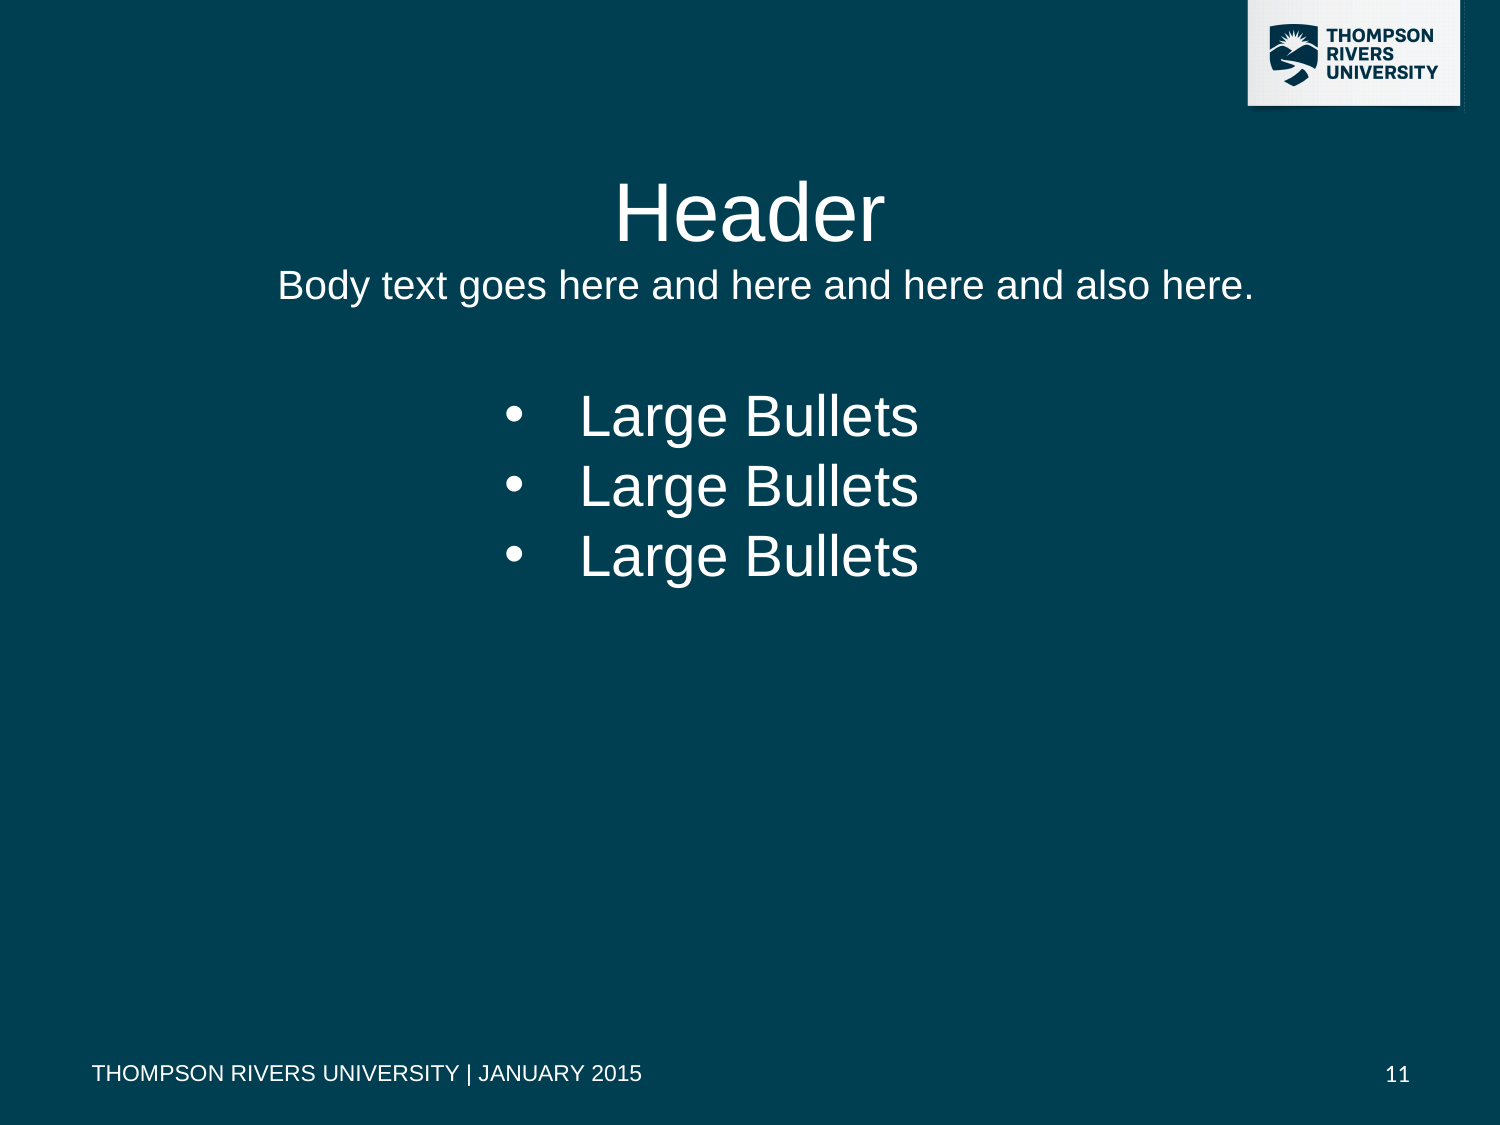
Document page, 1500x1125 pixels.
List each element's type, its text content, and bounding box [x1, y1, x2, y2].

picture [1248, 0, 1460, 105]
text_box Large Bullets Large Bullets Large Bullets [489, 371, 1011, 882]
slide_number 11 [1074, 1042, 1425, 1103]
text_box Header [60, 150, 1440, 281]
footer THOMPSON RIVERS UNIVERSITY | JANUARY 2015 [76, 1042, 1006, 1103]
text_box Body text goes here and here and here and also here. [76, 251, 1457, 316]
